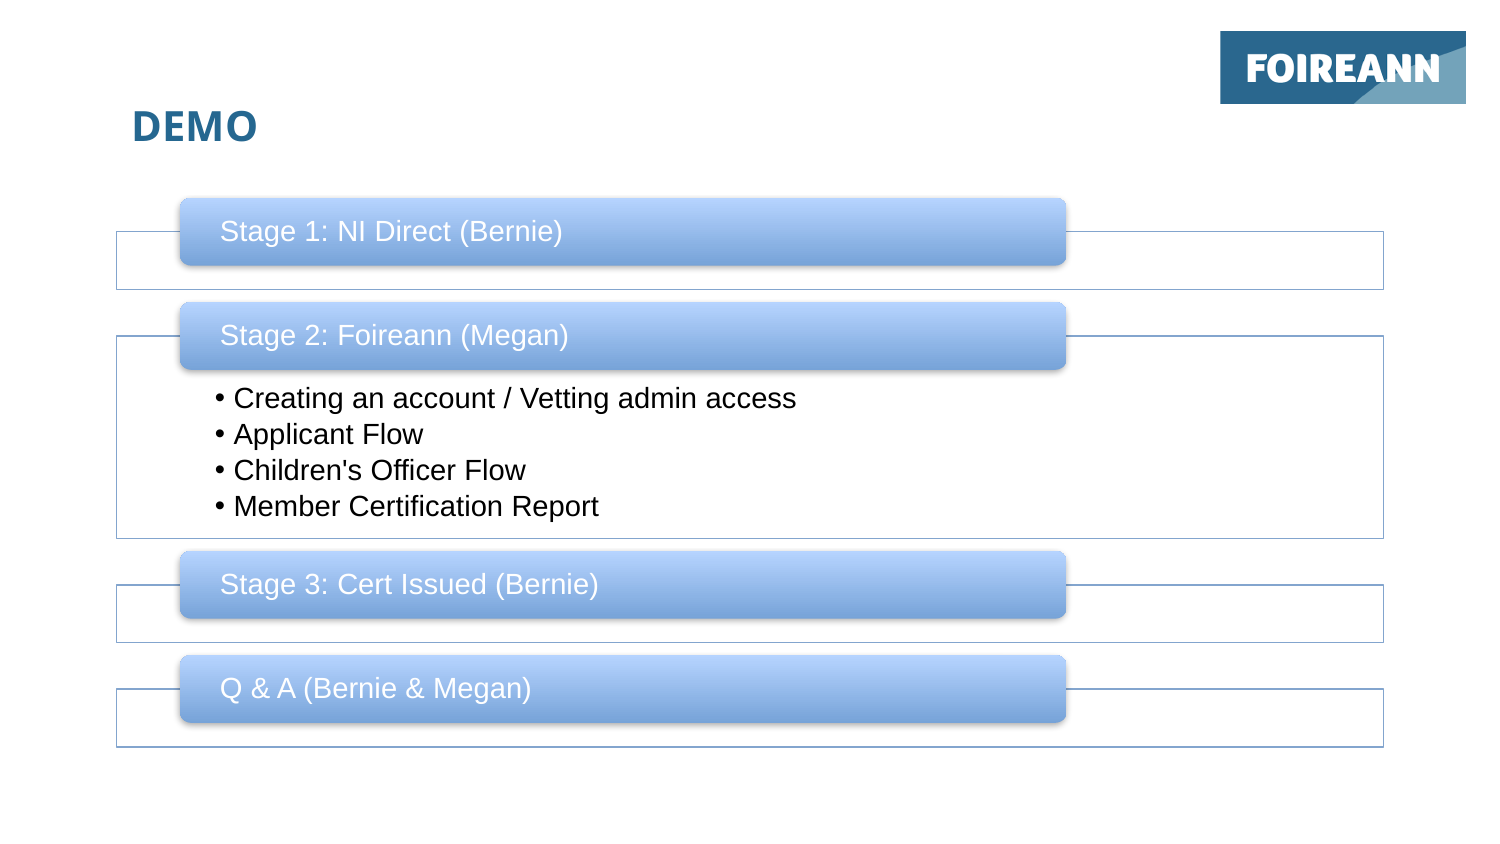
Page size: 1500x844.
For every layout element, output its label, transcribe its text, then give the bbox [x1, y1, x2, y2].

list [116, 188, 1384, 756]
title DEMO [116, 88, 1384, 167]
picture [1220, 31, 1466, 104]
